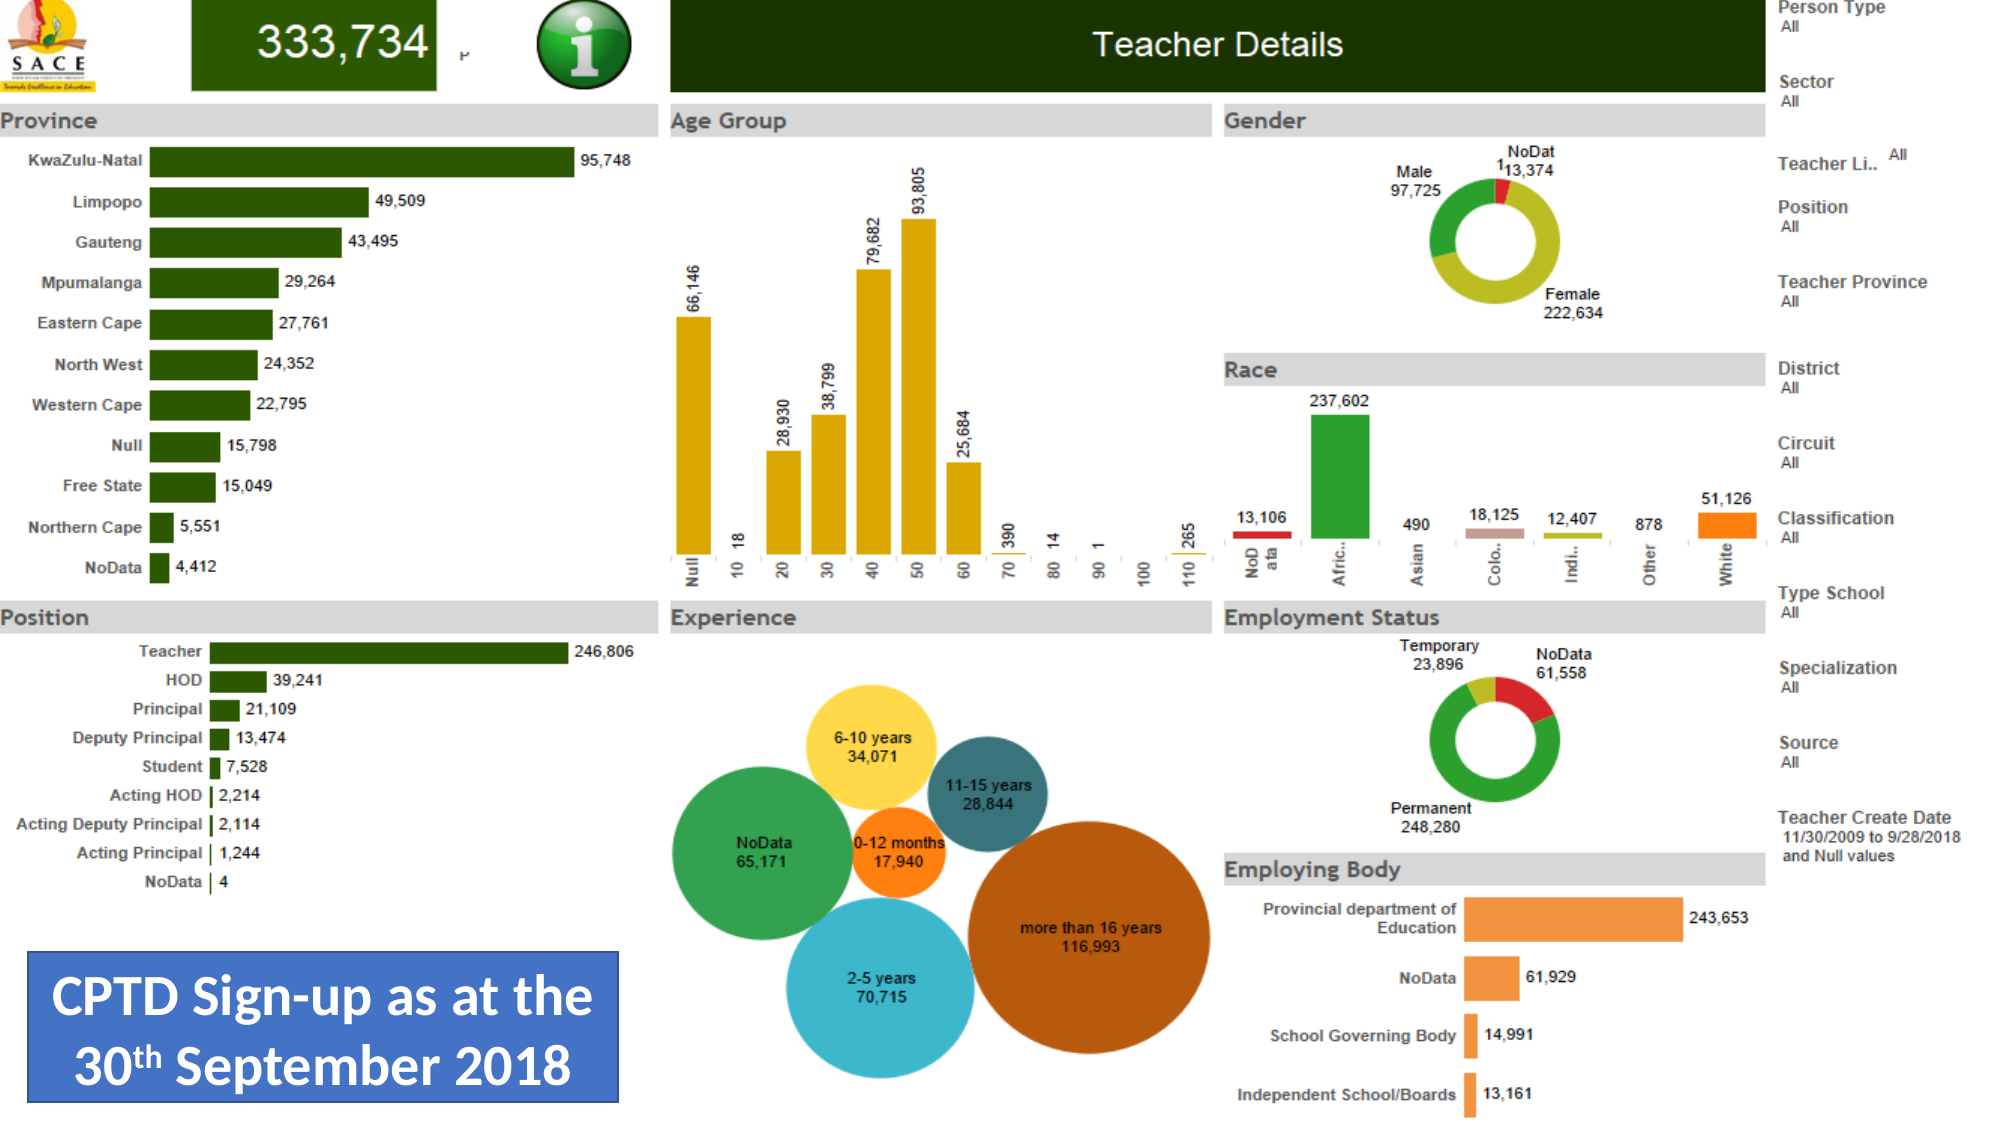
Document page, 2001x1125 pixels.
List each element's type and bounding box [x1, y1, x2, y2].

list [0, 0, 2000, 1125]
